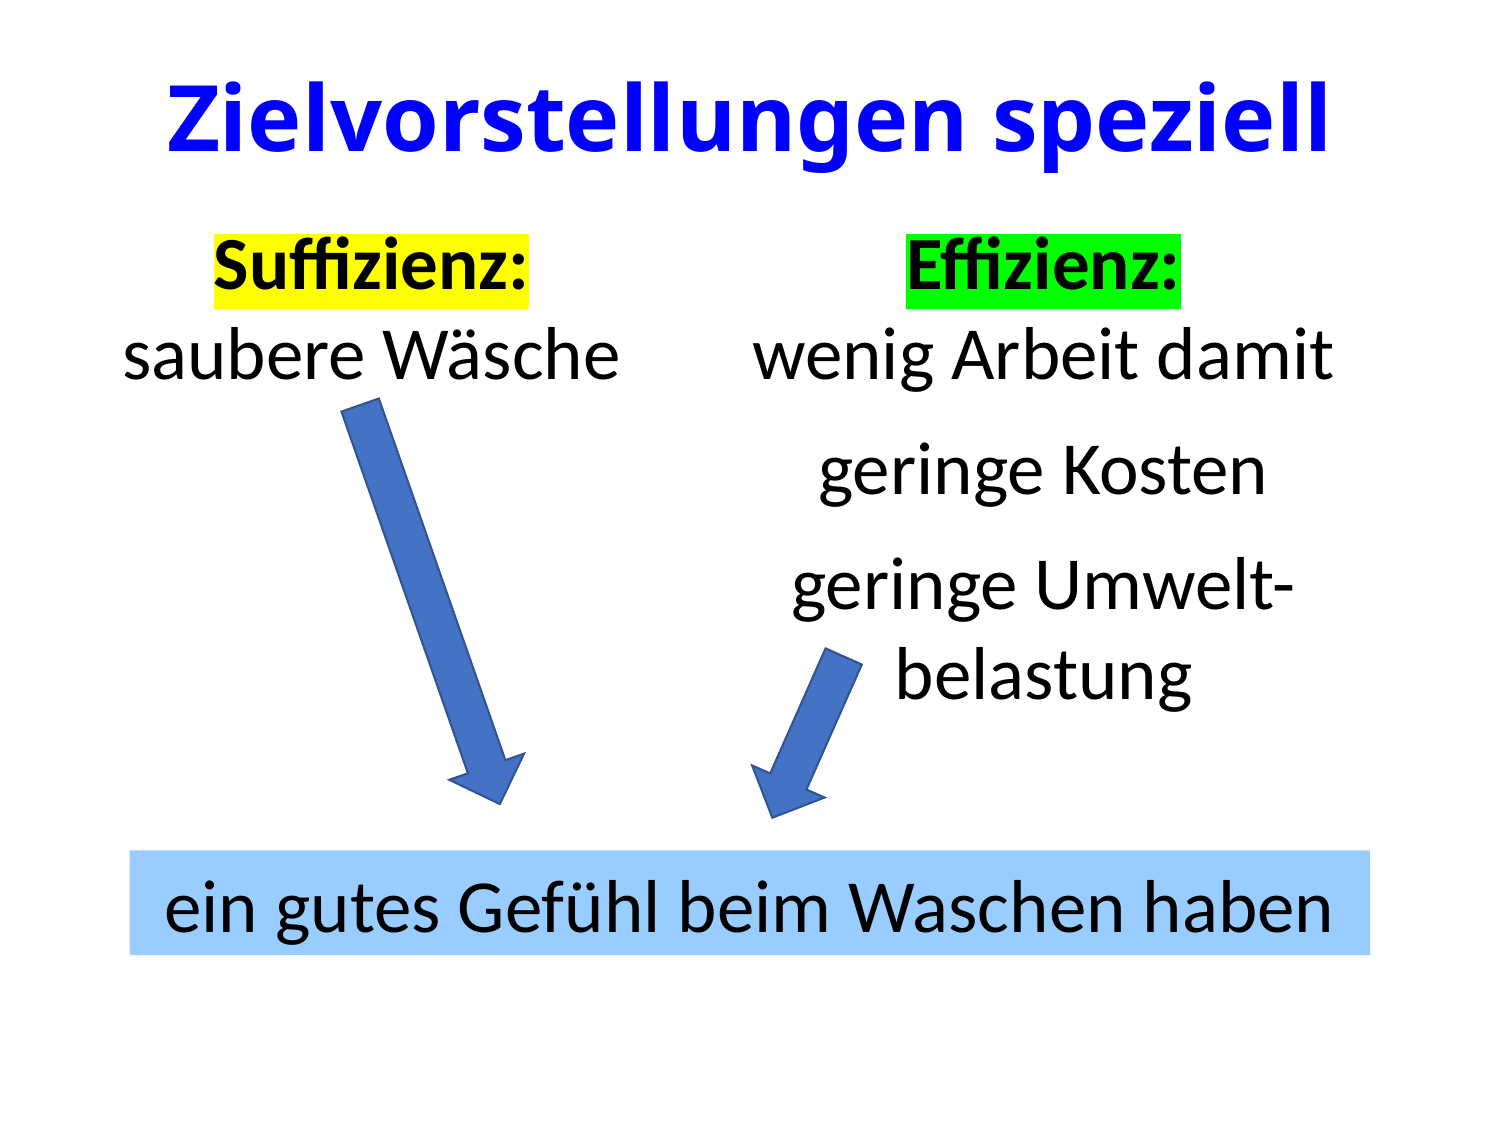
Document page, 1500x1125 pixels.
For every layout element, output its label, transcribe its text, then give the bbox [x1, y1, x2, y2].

text_box [340, 397, 527, 806]
text_box Suffizienz: saubere Wäsche [103, 207, 640, 403]
title Zielvorstellungen speziell [103, 59, 1397, 183]
text_box [750, 647, 864, 820]
text_box Effizienz: wenig Arbeit damit geringe Kosten geringe Umwelt-belastung [711, 207, 1376, 723]
text_box ein gutes Gefühl beim Waschen haben [129, 850, 1371, 956]
